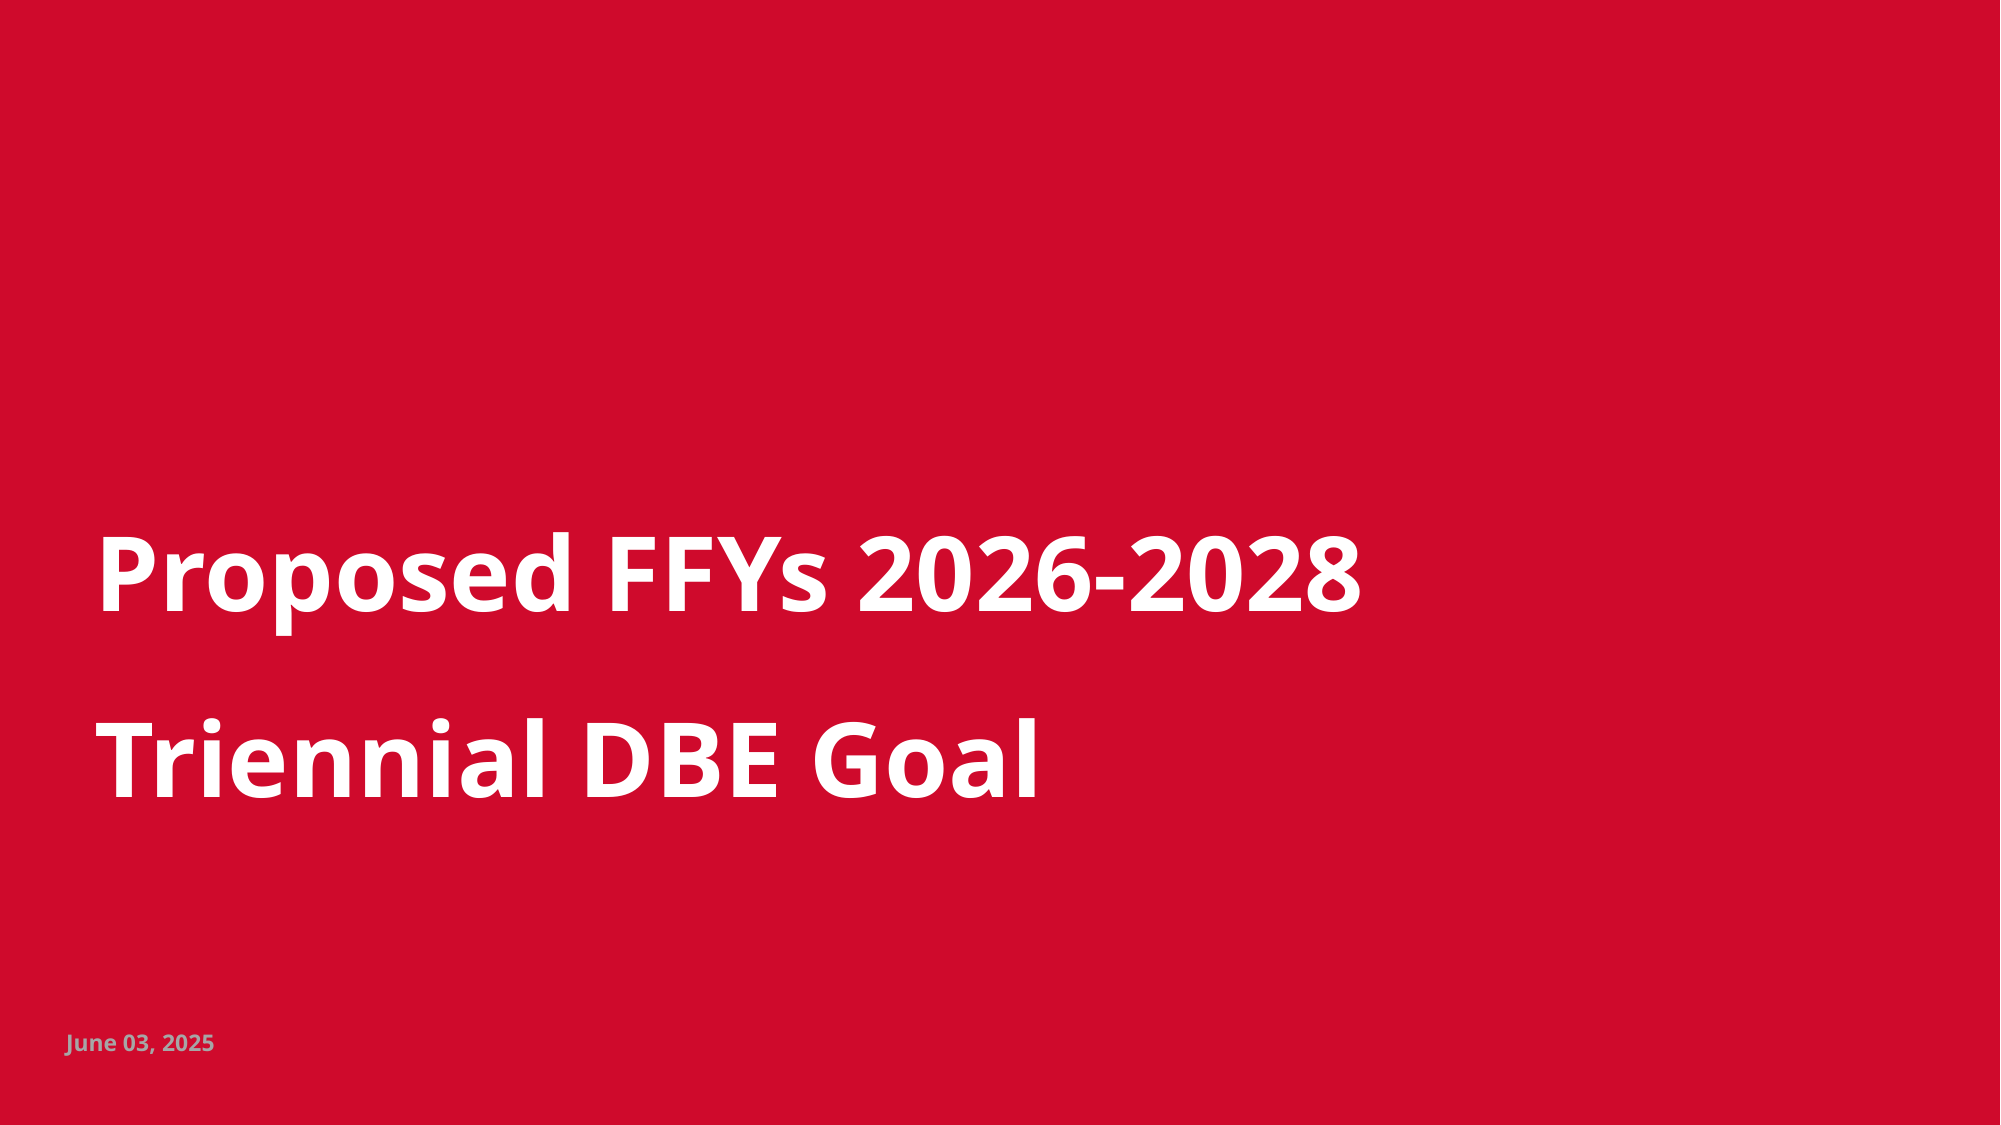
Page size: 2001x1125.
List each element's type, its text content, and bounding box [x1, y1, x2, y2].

text_box June 03, 2025 [51, 1020, 511, 1081]
title Proposed FFYs 2026-2028 Triennial DBE Goal [79, 434, 1960, 826]
